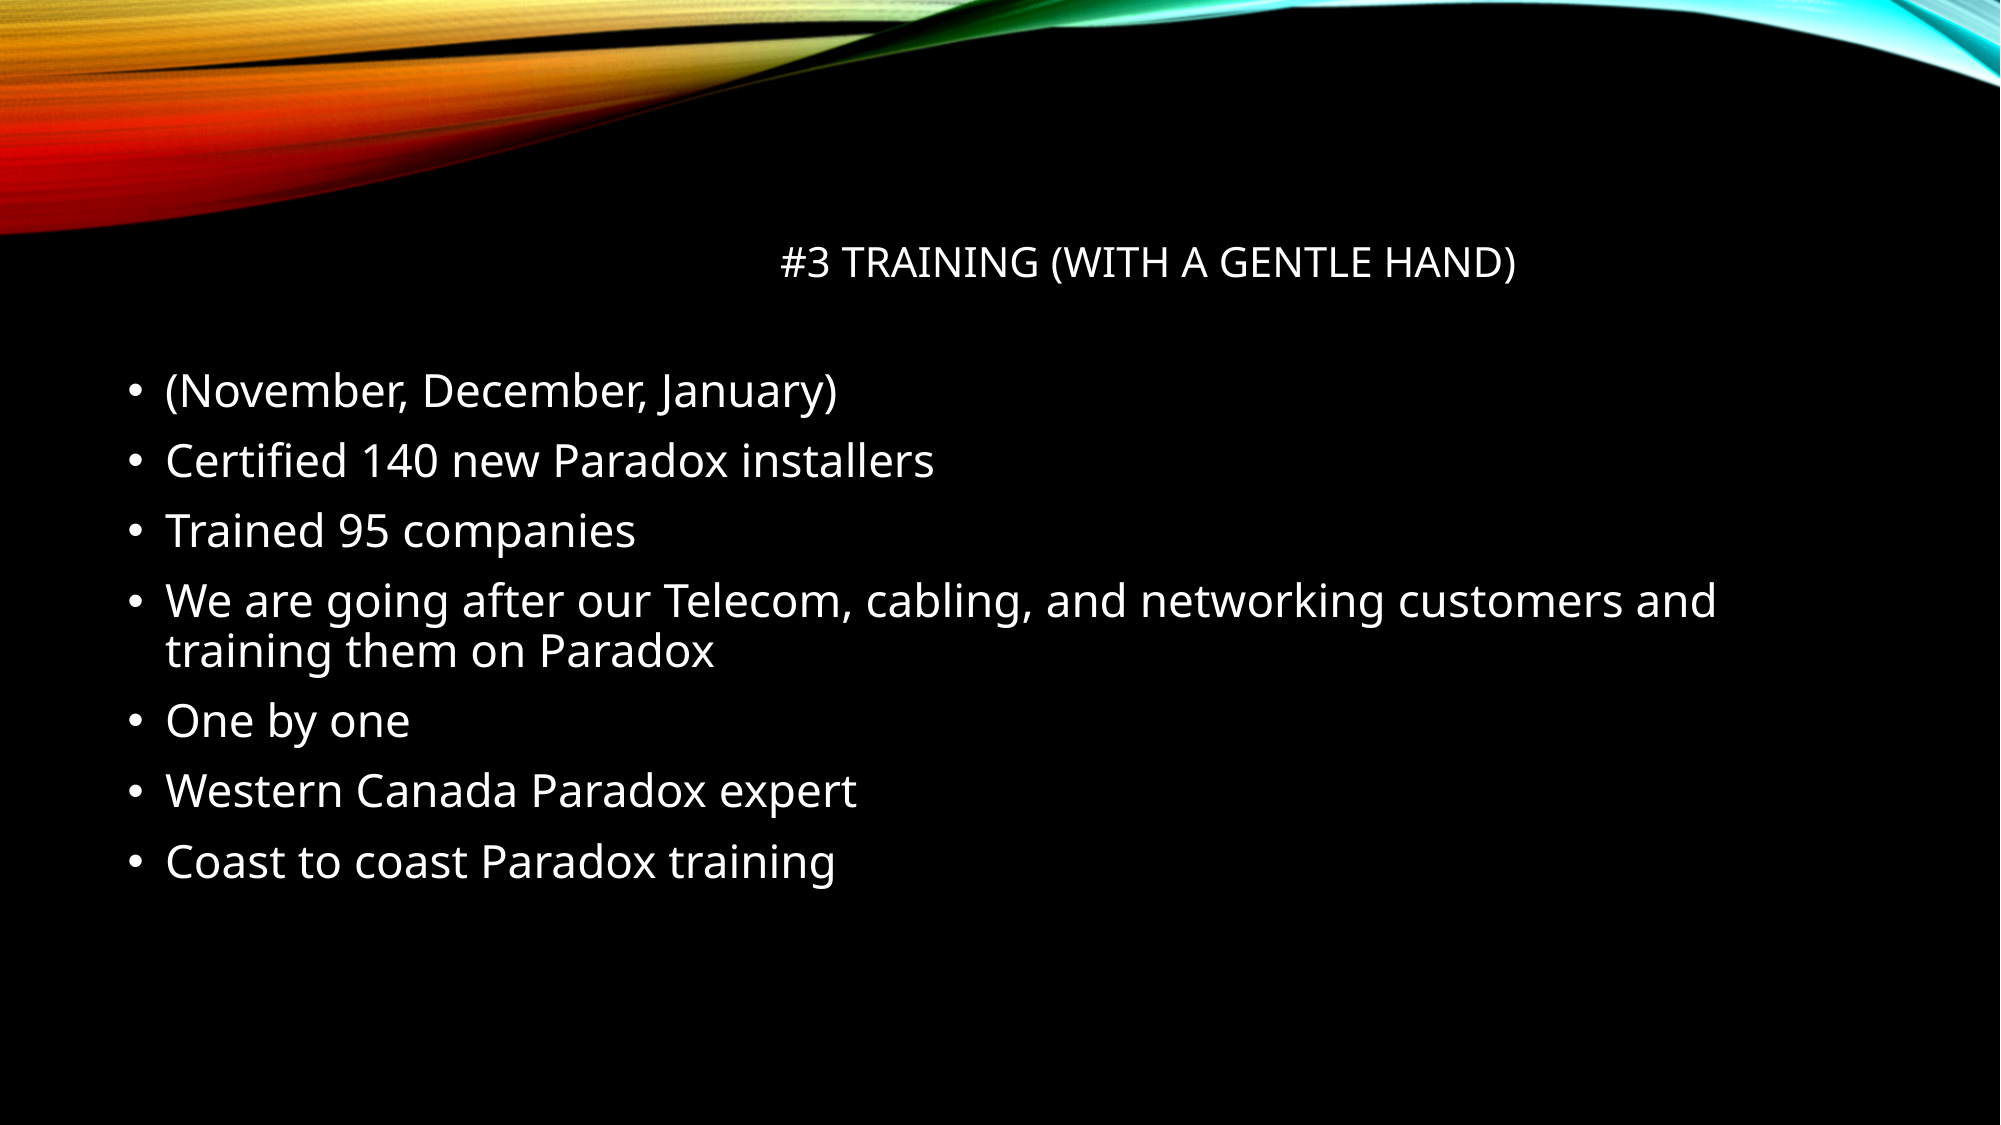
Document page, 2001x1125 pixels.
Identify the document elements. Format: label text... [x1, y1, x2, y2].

title #3 training (With a Gentle hand) [185, 233, 1532, 344]
list (November, December, January) Certified 140 new Paradox installers Trained 95 companies We are going after our Telecom, cabling, and networking customers and training them on Paradox One by one Western Canada Paradox expert Coast to coast Paradox training [112, 360, 1888, 919]
picture [0, 0, 2000, 237]
